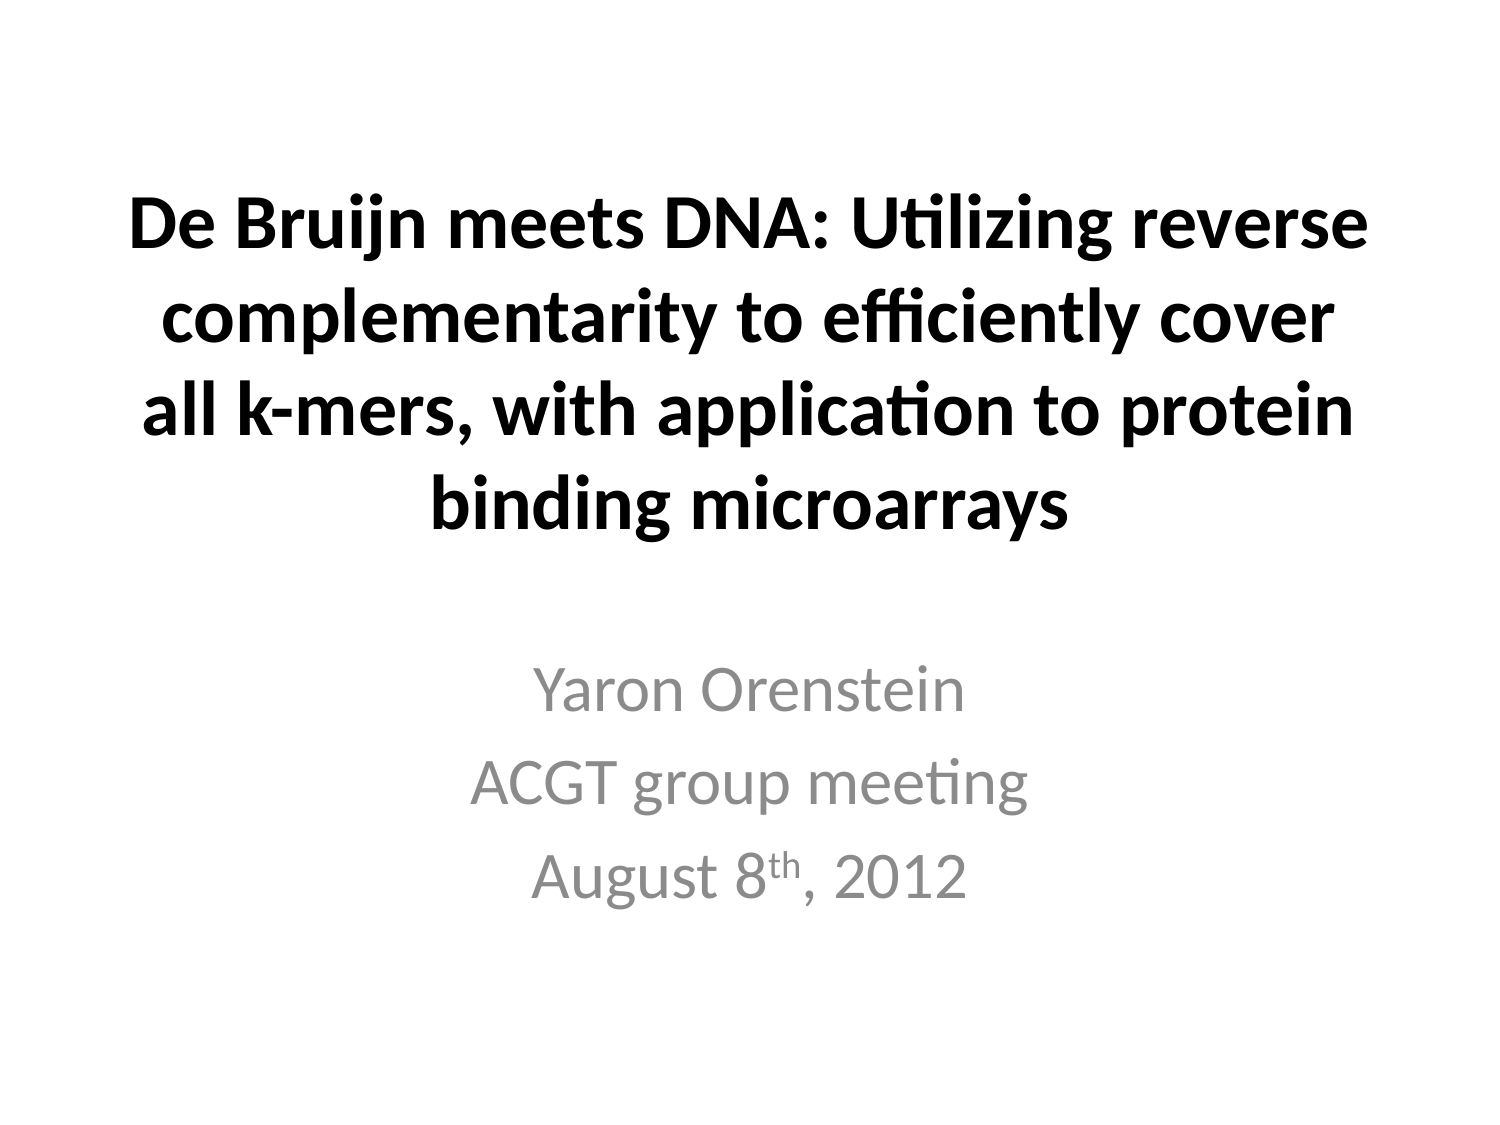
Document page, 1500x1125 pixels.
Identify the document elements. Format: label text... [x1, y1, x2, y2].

subtitle Yaron Orenstein ACGT group meeting August 8th, 2012 [225, 637, 1275, 925]
title De Bruijn meets DNA: Utilizing reverse complementarity to efficiently cover all k-mers, with application to protein binding microarrays [112, 125, 1388, 591]
